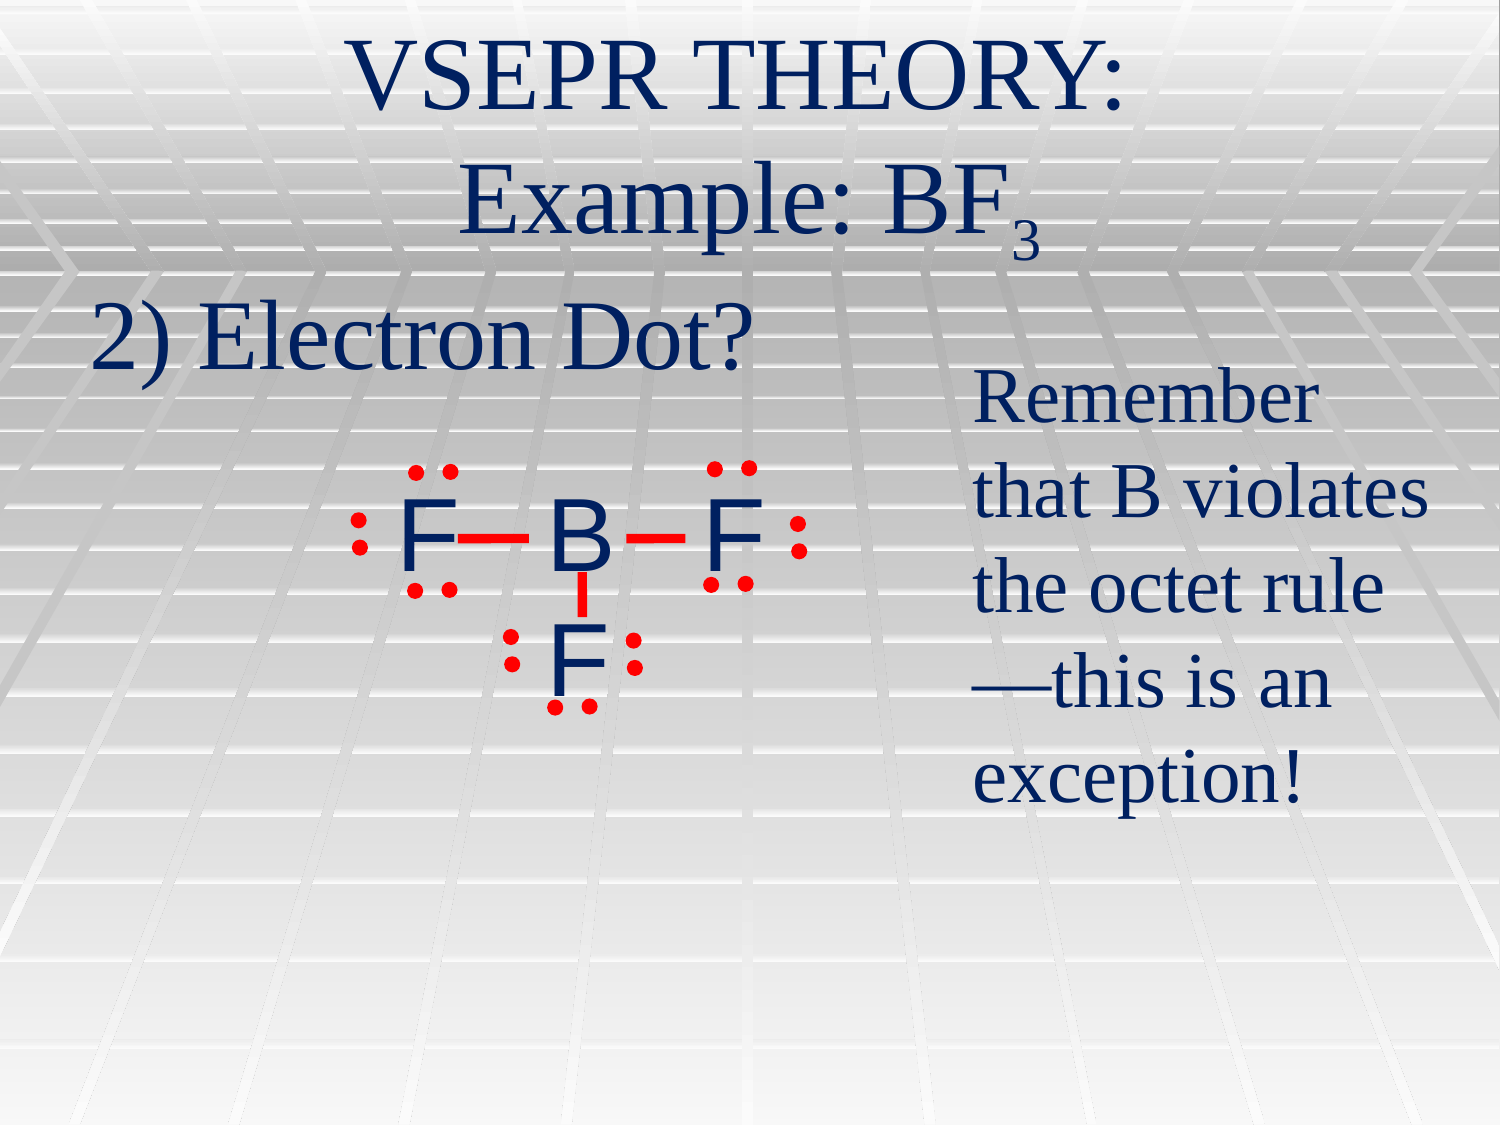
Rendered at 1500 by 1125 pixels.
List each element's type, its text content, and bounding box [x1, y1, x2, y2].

text_box Remember that B violates the octet rule—this is an exception! [957, 335, 1457, 826]
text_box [351, 459, 808, 725]
title VSEPR THEORY: Example: BF3 [74, 44, 1425, 233]
list 2) Electron Dot? [74, 262, 1425, 1000]
